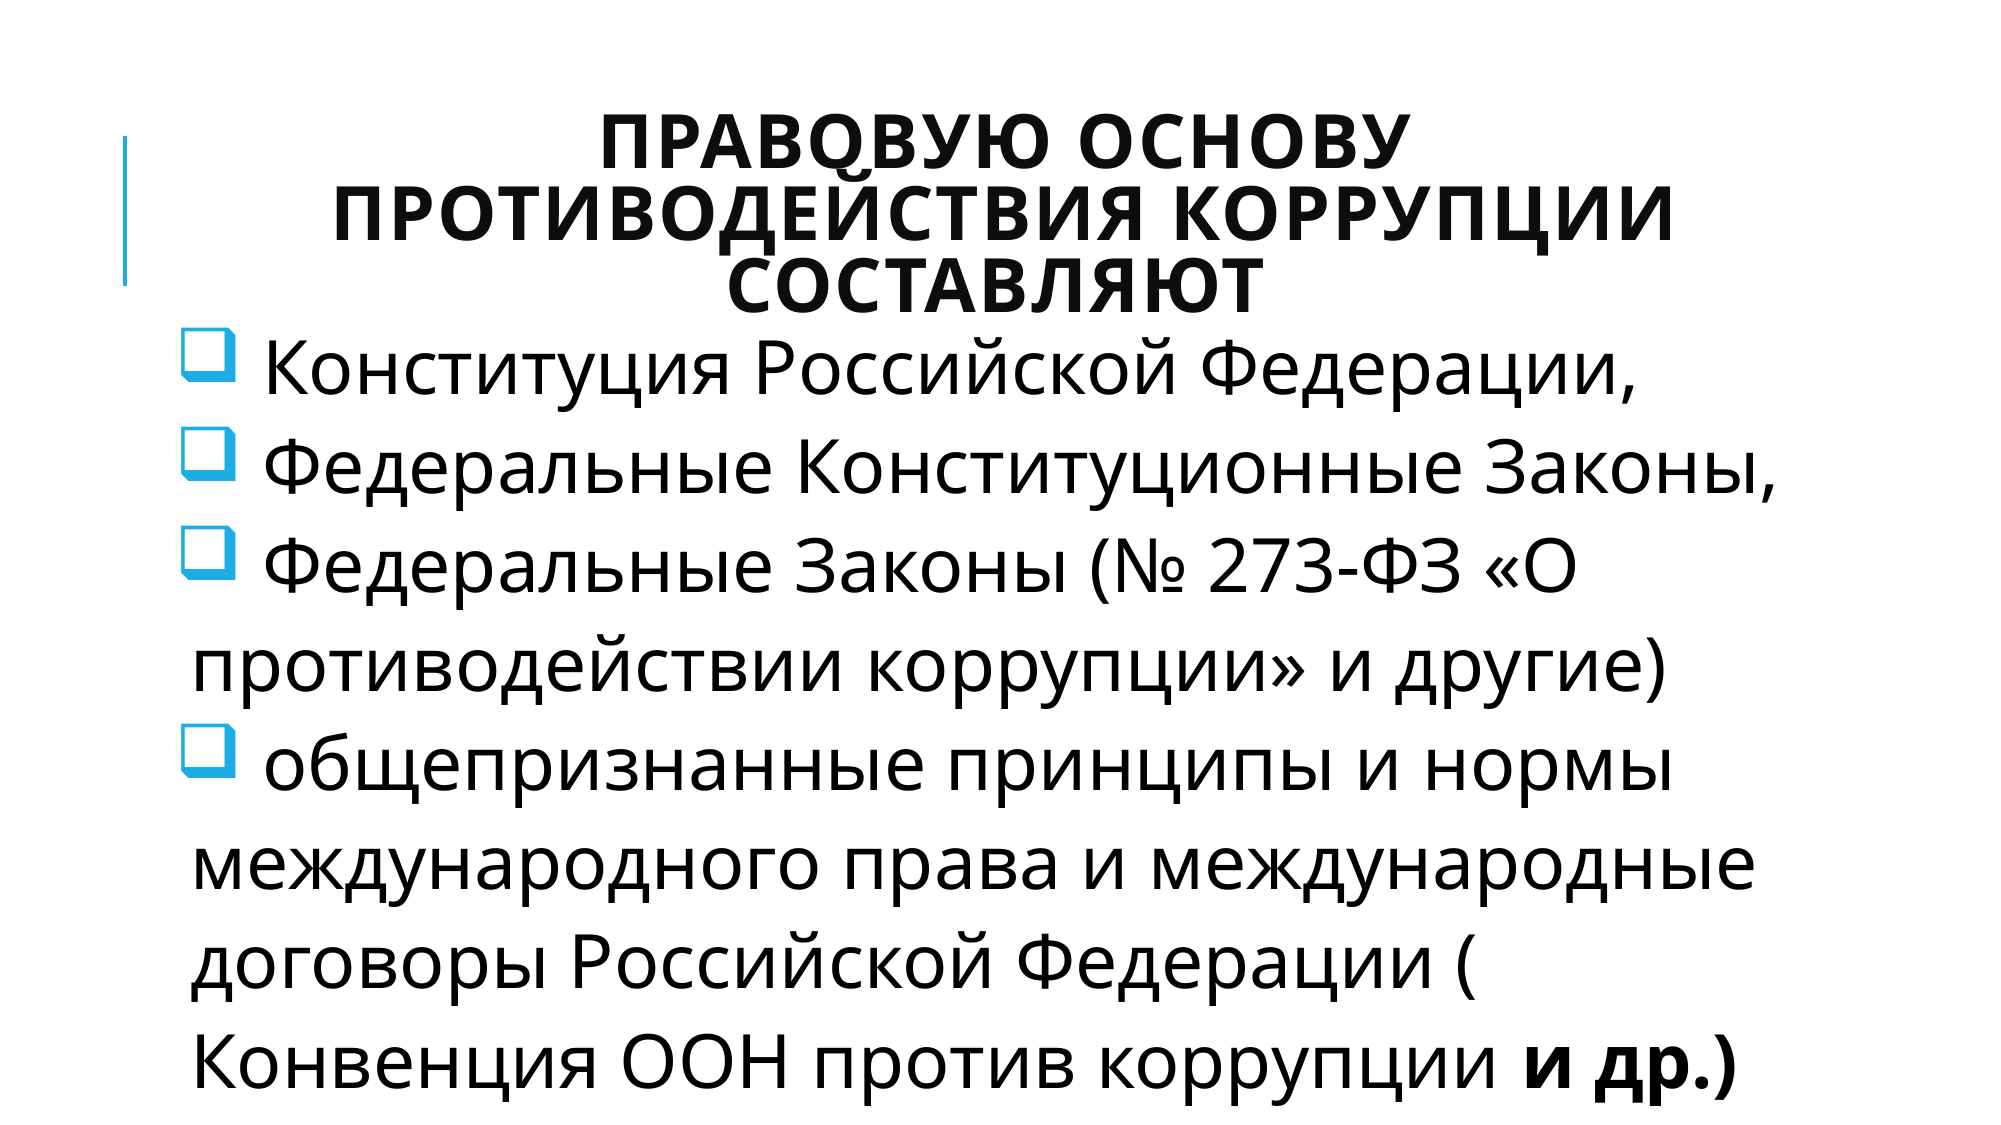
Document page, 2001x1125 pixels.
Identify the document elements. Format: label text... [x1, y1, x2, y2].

title Правовую основу противодействия коррупции составляют [168, 96, 1844, 303]
list Конституция Российской Федерации, Федеральные Конституционные Законы, Федеральные Законы (№ 273-ФЗ «О противодействии коррупции» и другие) общепризнанные принципы и нормы международного права и международные договоры Российской Федерации (Конвенция ООН против коррупции и др.) [168, 303, 1910, 1035]
